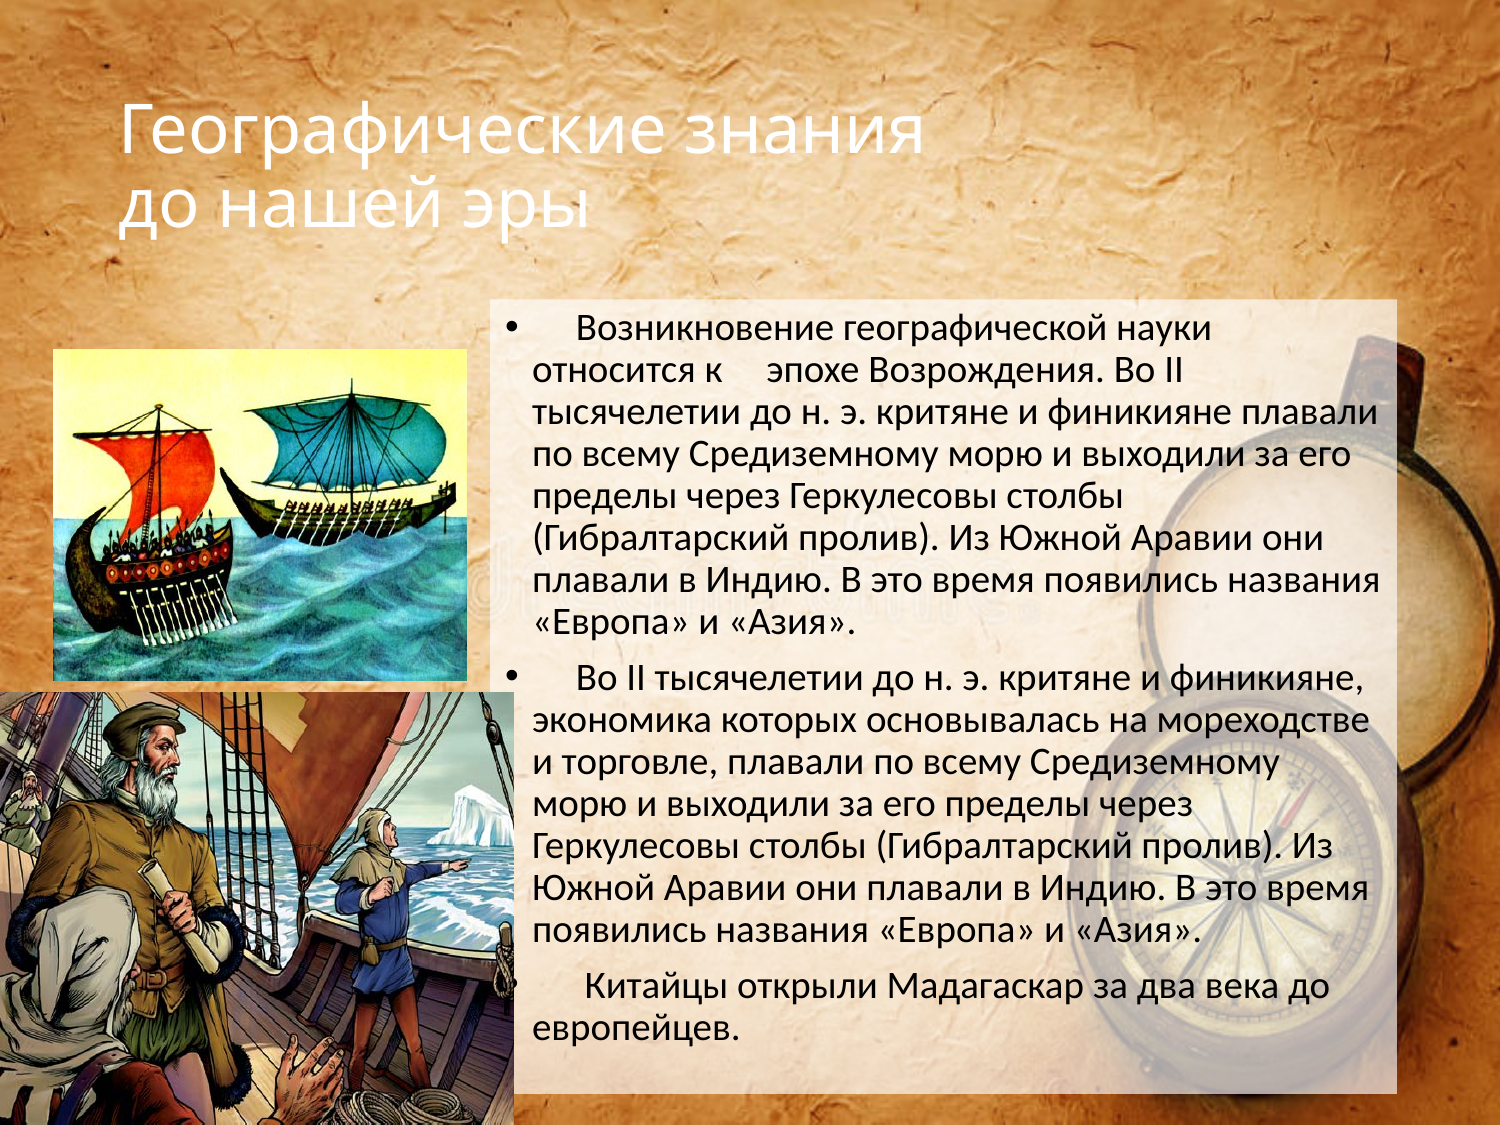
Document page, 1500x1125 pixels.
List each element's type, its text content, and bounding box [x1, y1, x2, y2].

list Возникновение географической науки относится к эпохе Возрождения. Во II тысячелетии до н. э. критяне и финикияне плавали по всему Средиземному морю и выходили за его пределы через Геркулесовы столбы (Гибралтарский пролив). Из Южной Аравии они плавали в Индию. В это время появились названия «Европа» и «Азия». Во II тысячелетии до н. э. критяне и финикияне, экономика которых основывалась на мореходстве и торговле, плавали по всему Средиземному морю и выходили за его пределы через Геркулесовы столбы (Гибралтарский пролив). Из Южной Аравии они плавали в Индию. В это время появились названия «Европа» и «Азия». Китайцы открыли Мадагаскар за два века до европейцев. [490, 299, 1397, 1094]
title Географические знания до нашей эры [103, 59, 1397, 278]
picture [0, 0, 1500, 1125]
